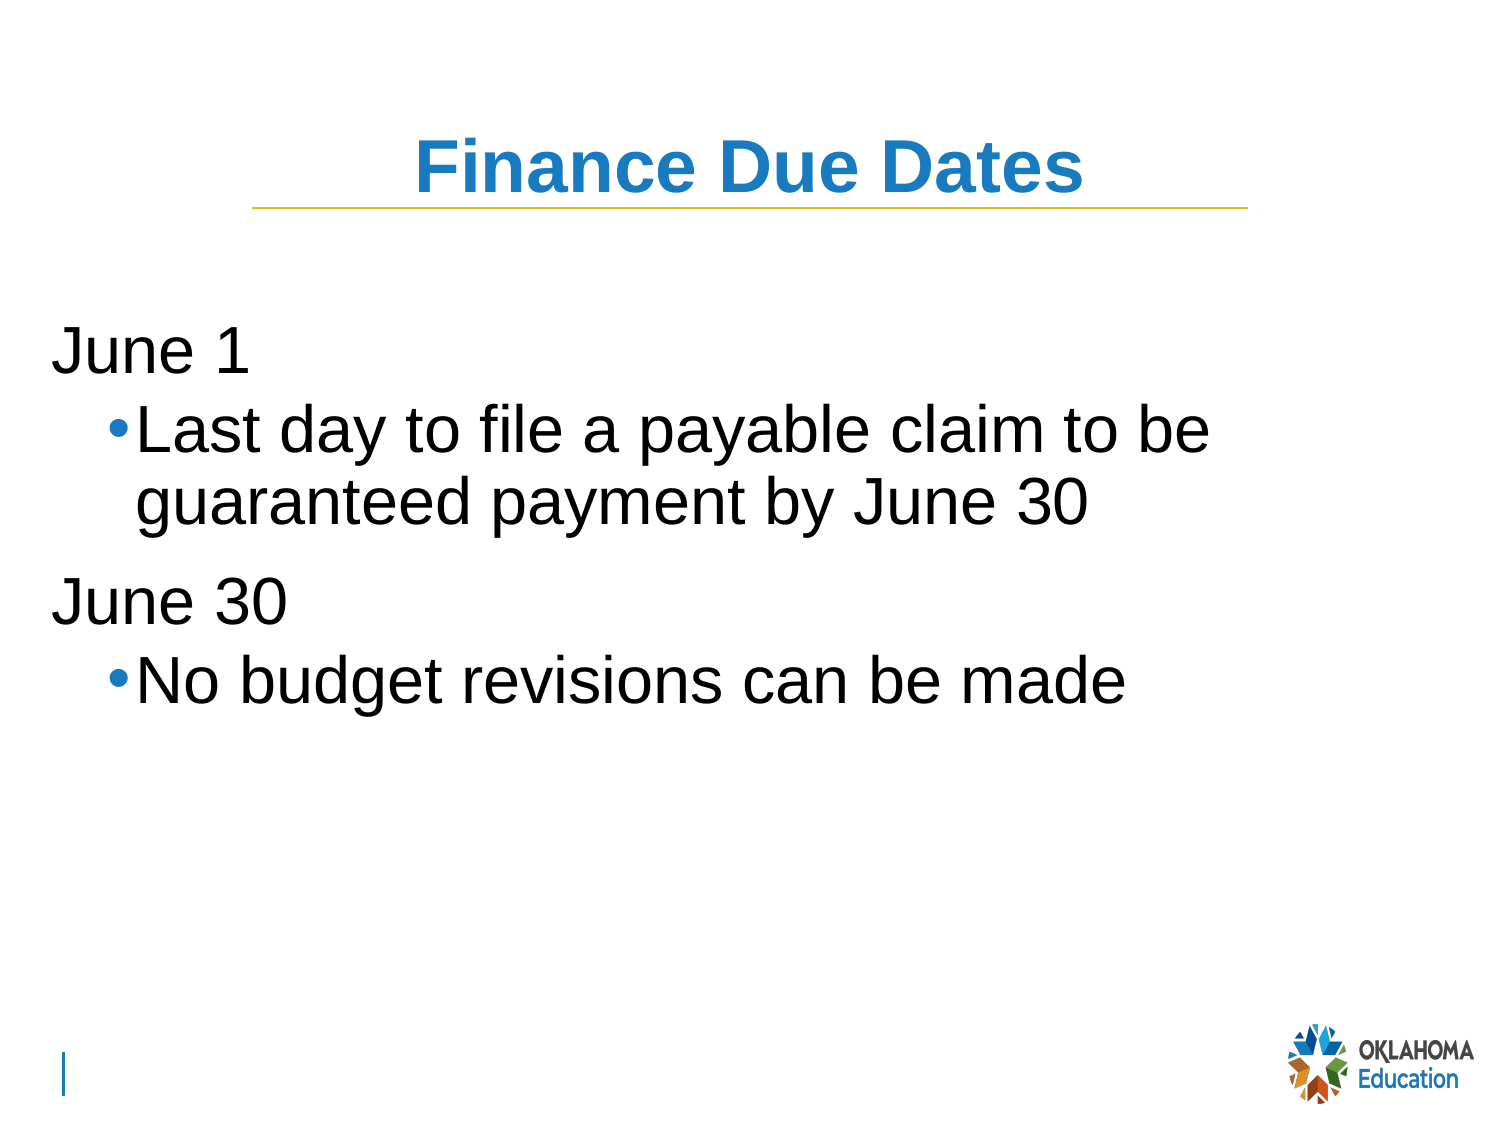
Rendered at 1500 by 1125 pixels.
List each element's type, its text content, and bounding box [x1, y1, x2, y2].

list June 1 Last day to file a payable claim to be guaranteed payment by June 30 June 30 No budget revisions can be made [36, 299, 1464, 1014]
title Finance Due Dates [36, 59, 1464, 278]
picture [1288, 1024, 1474, 1104]
